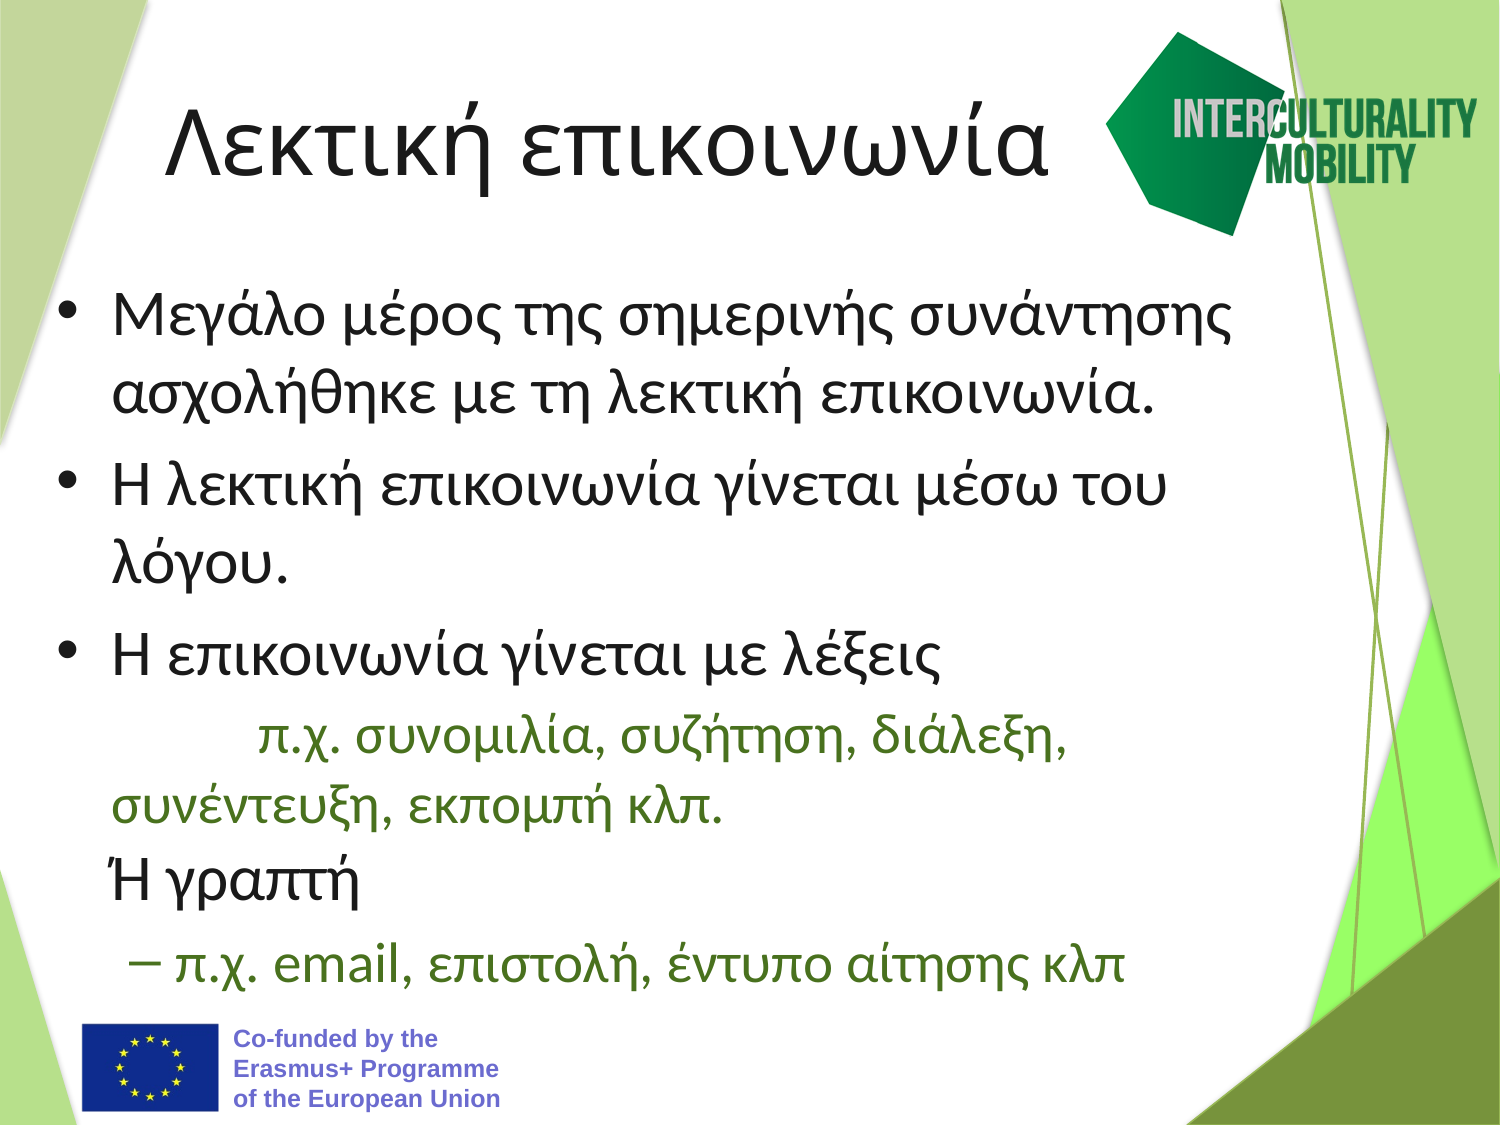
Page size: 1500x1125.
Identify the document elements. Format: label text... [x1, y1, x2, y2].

picture [238, 1032, 243, 1044]
picture [238, 1096, 243, 1105]
list Μεγάλο μέρος της σημερινής συνάντησης ασχολήθηκε με τη λεκτική επικοινωνία. Η λεκτική επικοινωνία γίνεται μέσω του λόγου. Η επικοινωνία γίνεται με λέξεις π.χ. συνομιλία, συζήτηση, διάλεξη, συνέντευξη, εκπομπή κλπ. Ή γραπτή π.χ. email, επιστολή, έντυπο αίτησης κλπ [41, 262, 1365, 1005]
title Λεκτική επικοινωνία [112, 45, 1105, 233]
picture [53, 1005, 243, 1125]
picture [1104, 30, 1477, 237]
